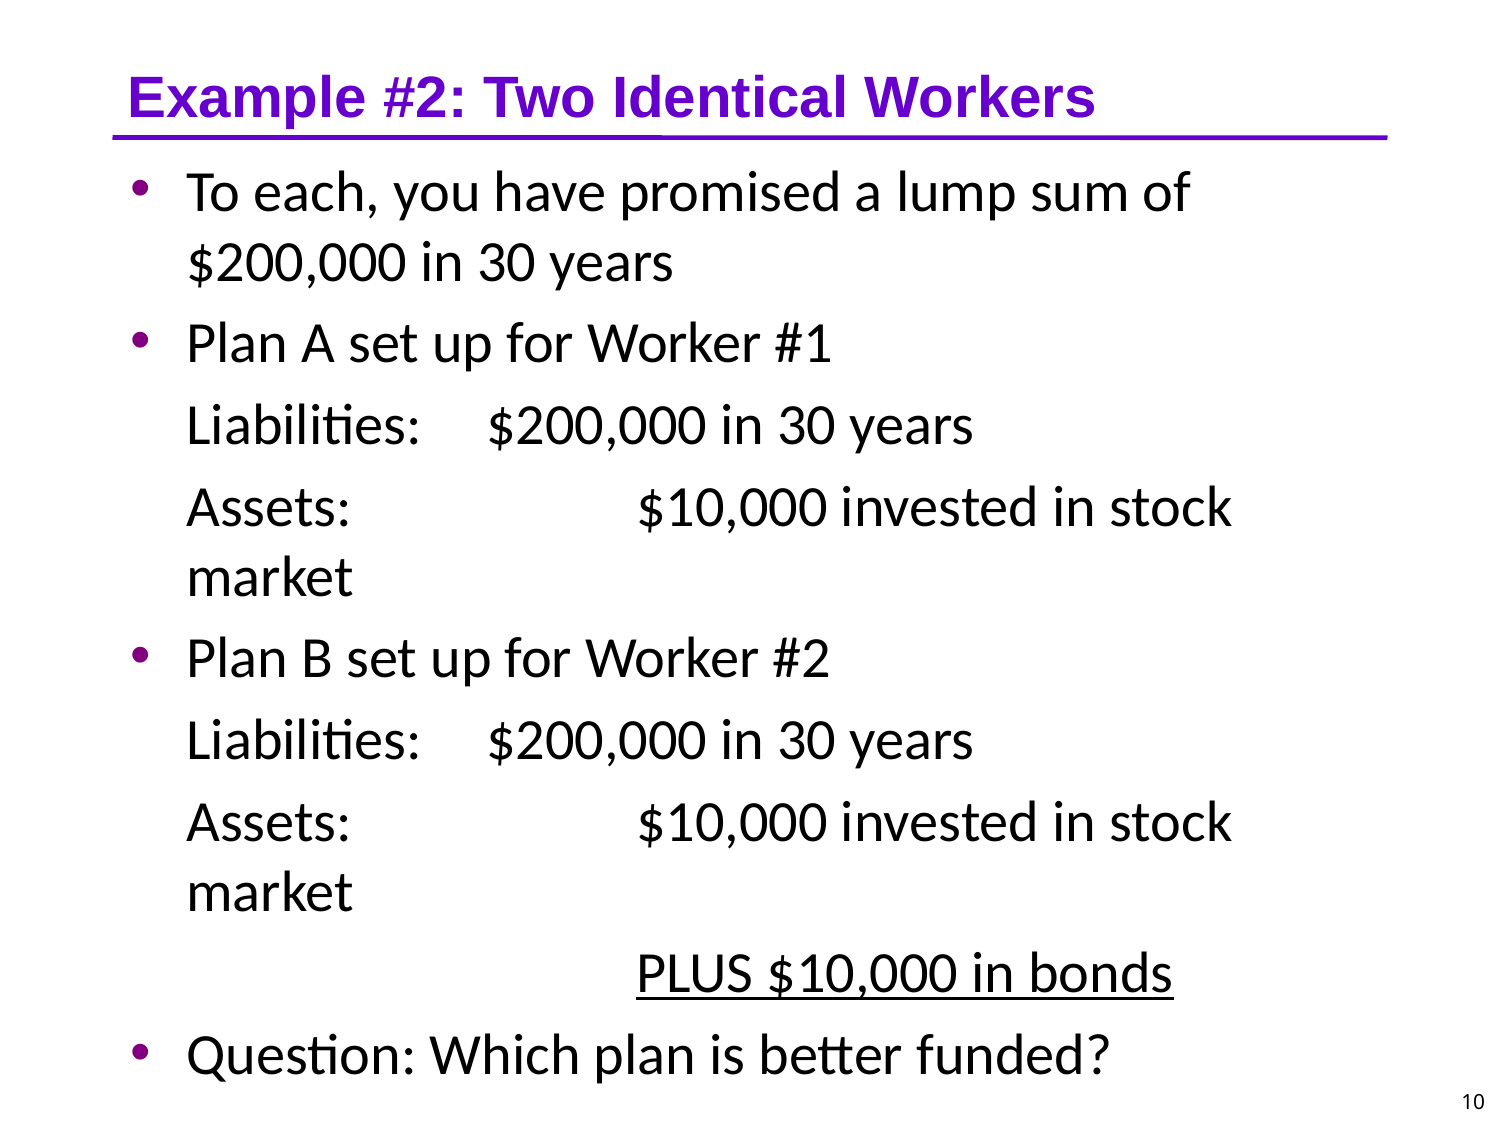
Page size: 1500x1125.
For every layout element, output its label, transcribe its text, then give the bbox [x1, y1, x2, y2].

list To each, you have promised a lump sum of $200,000 in 30 years Plan A set up for Worker #1 Liabilities: $200,000 in 30 years Assets: $10,000 invested in stock market Plan B set up for Worker #2 Liabilities: $200,000 in 30 years Assets: $10,000 invested in stock market PLUS $10,000 in bonds Question: Which plan is better funded? [114, 145, 1391, 1088]
title Example #2: Two Identical Workers [112, 24, 1388, 163]
slide_number 10 [1187, 1080, 1500, 1125]
